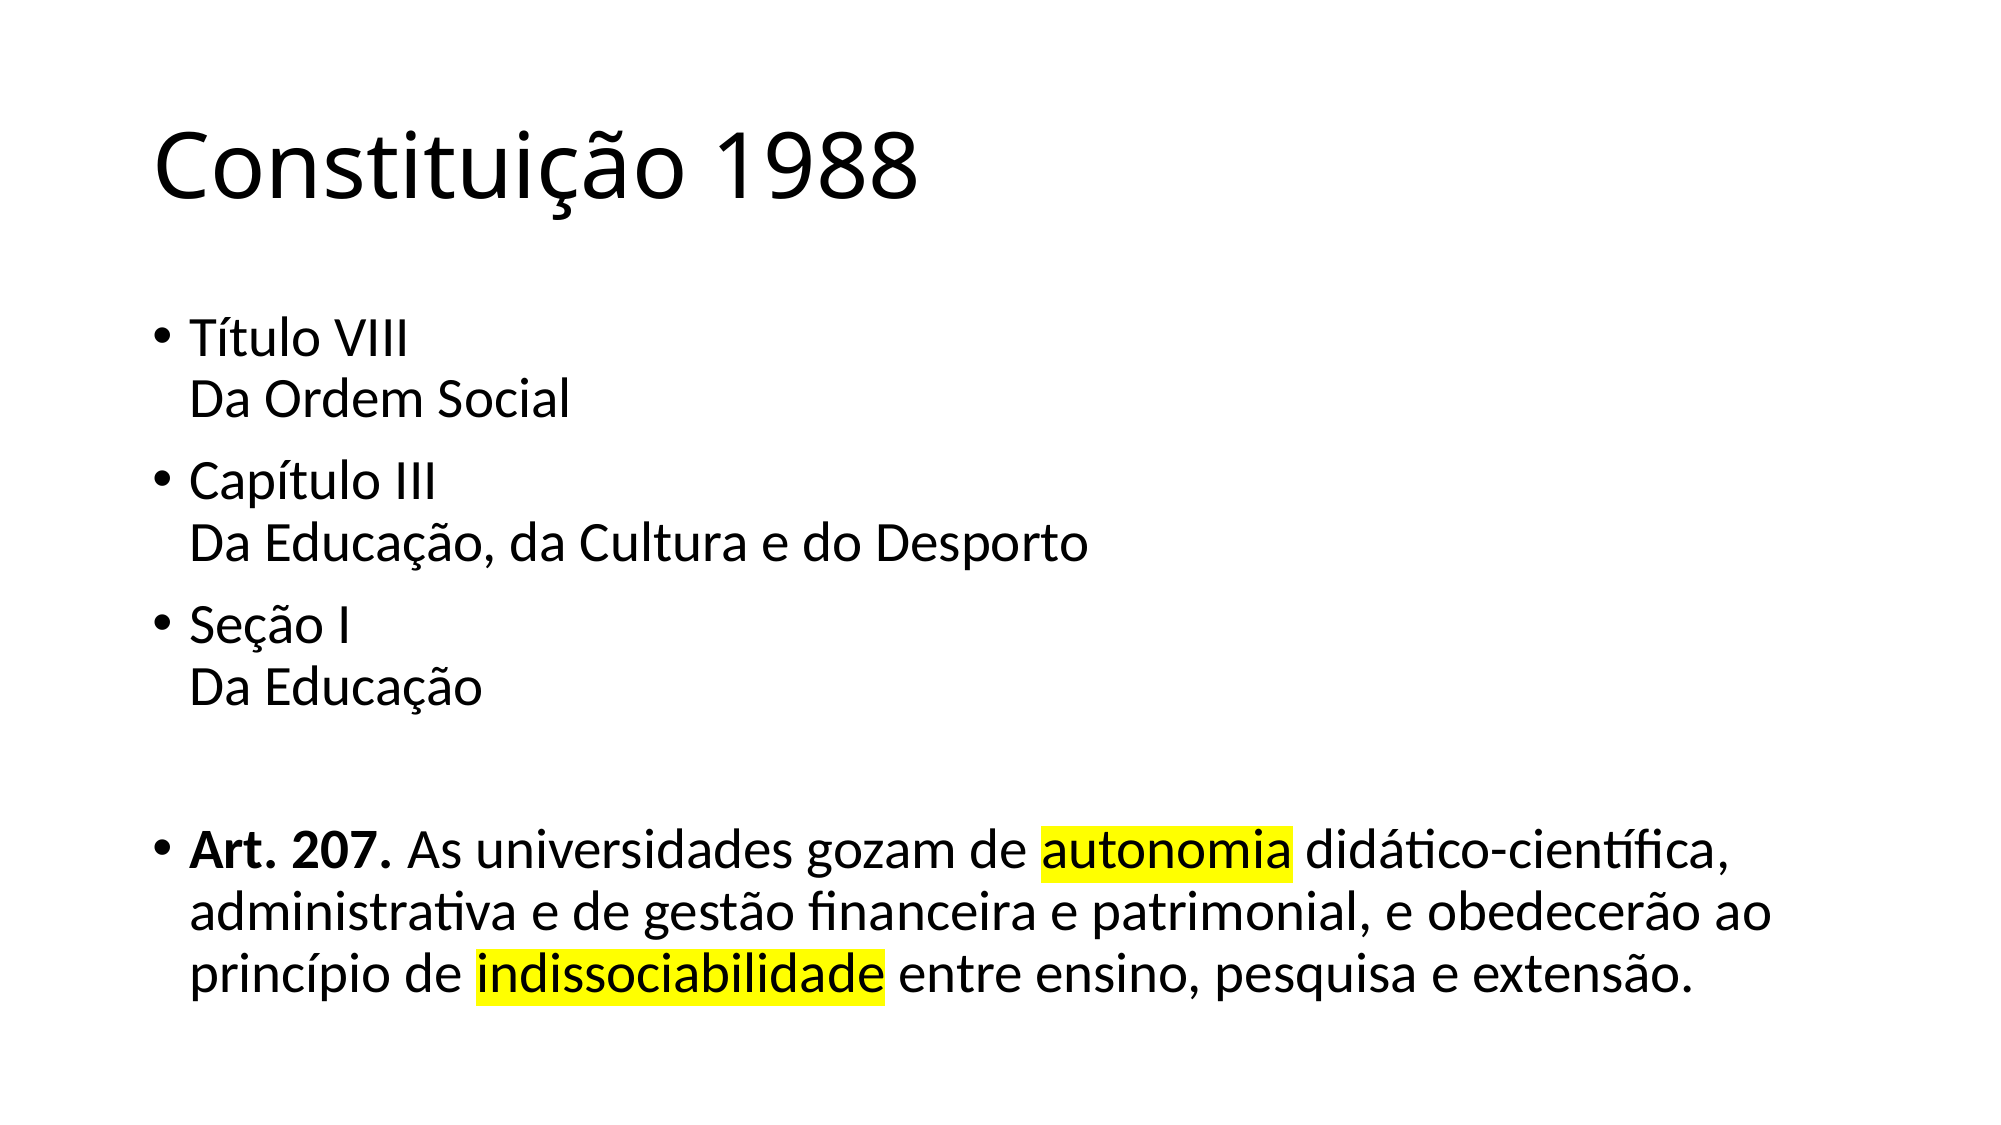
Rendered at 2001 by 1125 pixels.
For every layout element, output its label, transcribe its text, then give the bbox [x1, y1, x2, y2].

title Constituição 1988 [137, 59, 1863, 278]
list Título VIII Da Ordem Social Capítulo III Da Educação, da Cultura e do Desporto Seção I Da Educação Art. 207. As universidades gozam de autonomia didático-científica, administrativa e de gestão financeira e patrimonial, e obedecerão ao princípio de indissociabilidade entre ensino, pesquisa e extensão. [137, 299, 1863, 1014]
